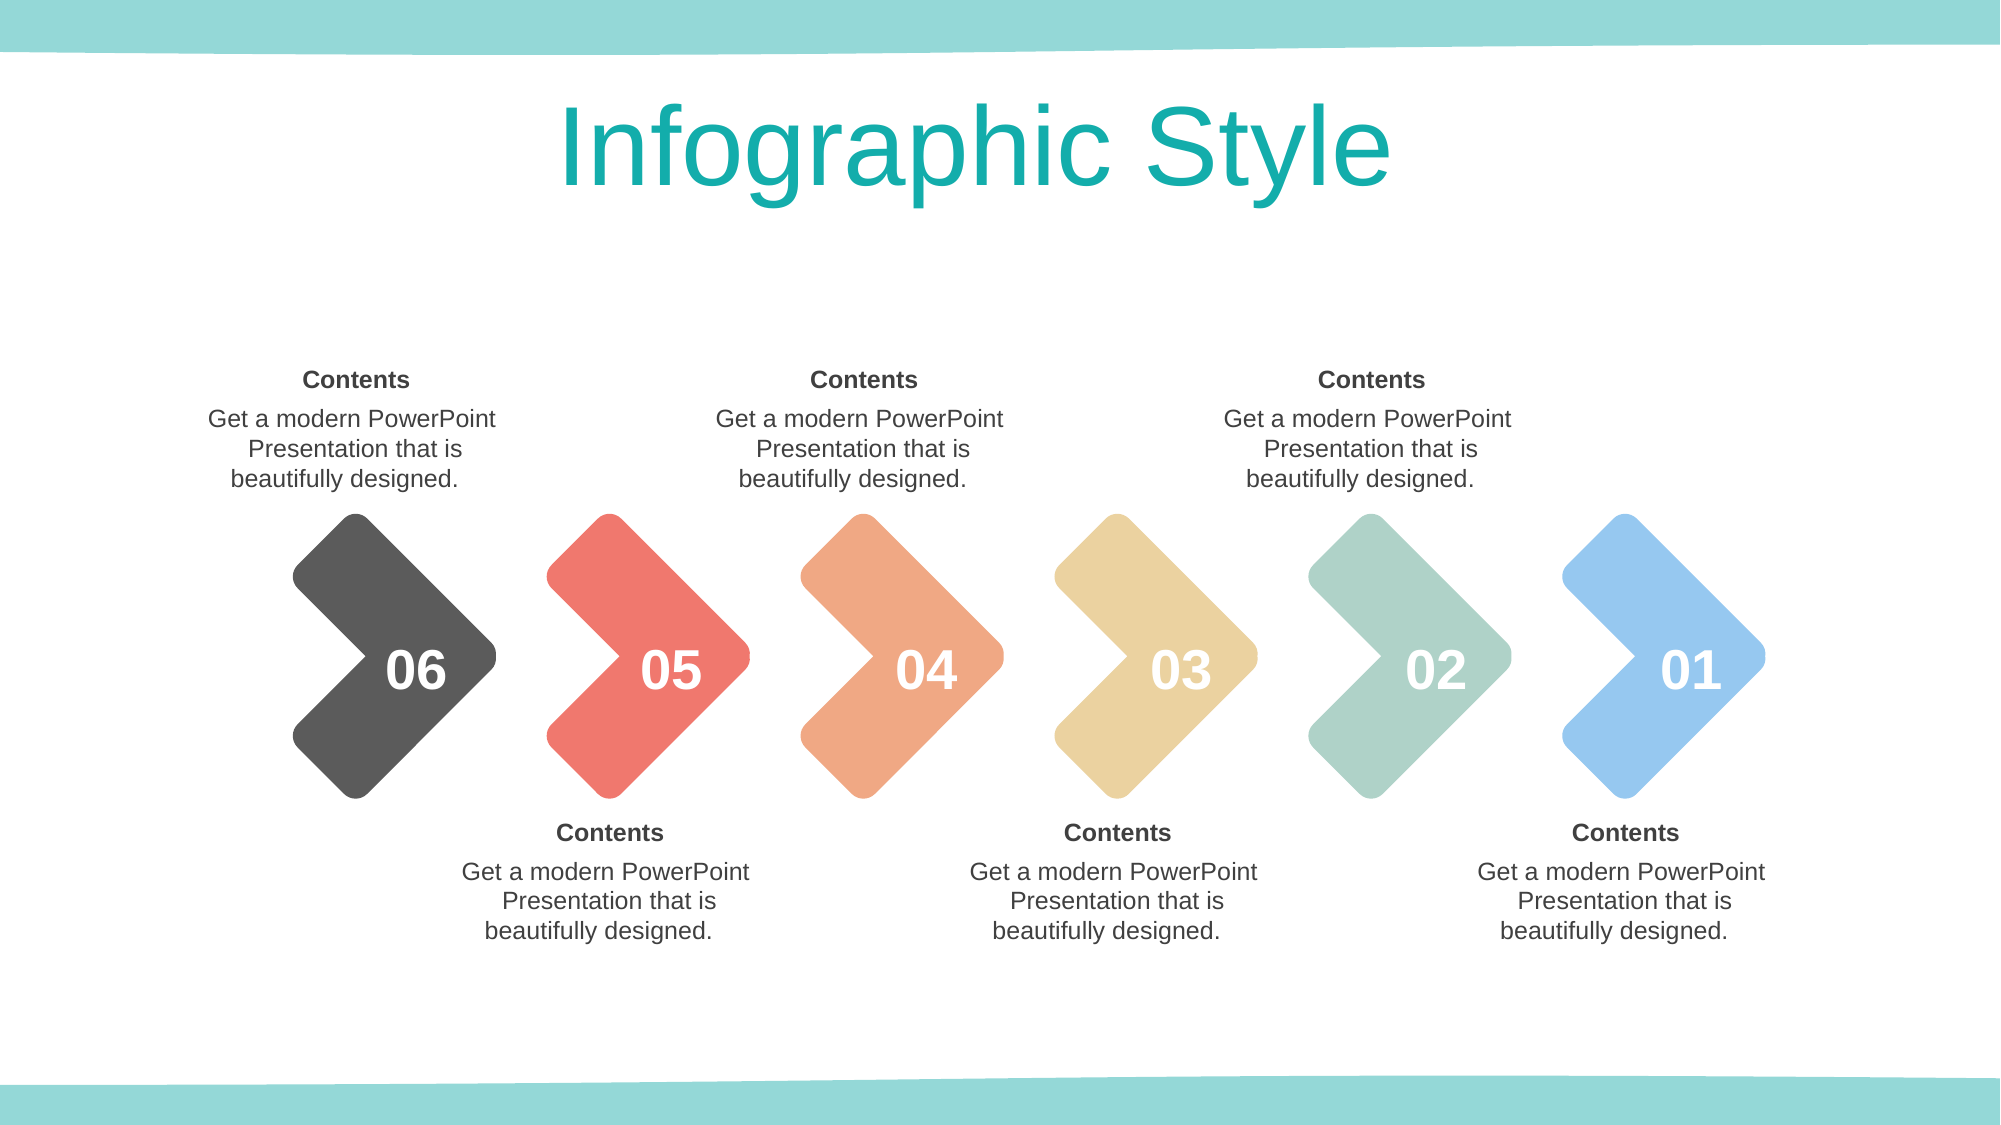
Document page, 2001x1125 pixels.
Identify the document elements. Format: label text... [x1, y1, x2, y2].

text_box 03 [1133, 633, 1231, 702]
text_box [291, 512, 497, 800]
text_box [1459, 816, 1791, 947]
text_box [1053, 512, 1259, 800]
text_box [799, 512, 1005, 800]
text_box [951, 816, 1284, 947]
text_box 02 [1388, 633, 1486, 702]
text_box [189, 364, 522, 494]
text_box 05 [623, 633, 721, 702]
list Infographic Style [25, 89, 1925, 209]
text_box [443, 816, 776, 947]
text_box 04 [878, 633, 976, 702]
text_box 01 [1643, 633, 1741, 702]
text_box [697, 364, 1030, 494]
text_box 06 [368, 633, 466, 702]
text_box [545, 512, 751, 800]
text_box [1561, 512, 1767, 800]
text_box [1307, 512, 1513, 800]
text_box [1205, 364, 1538, 494]
